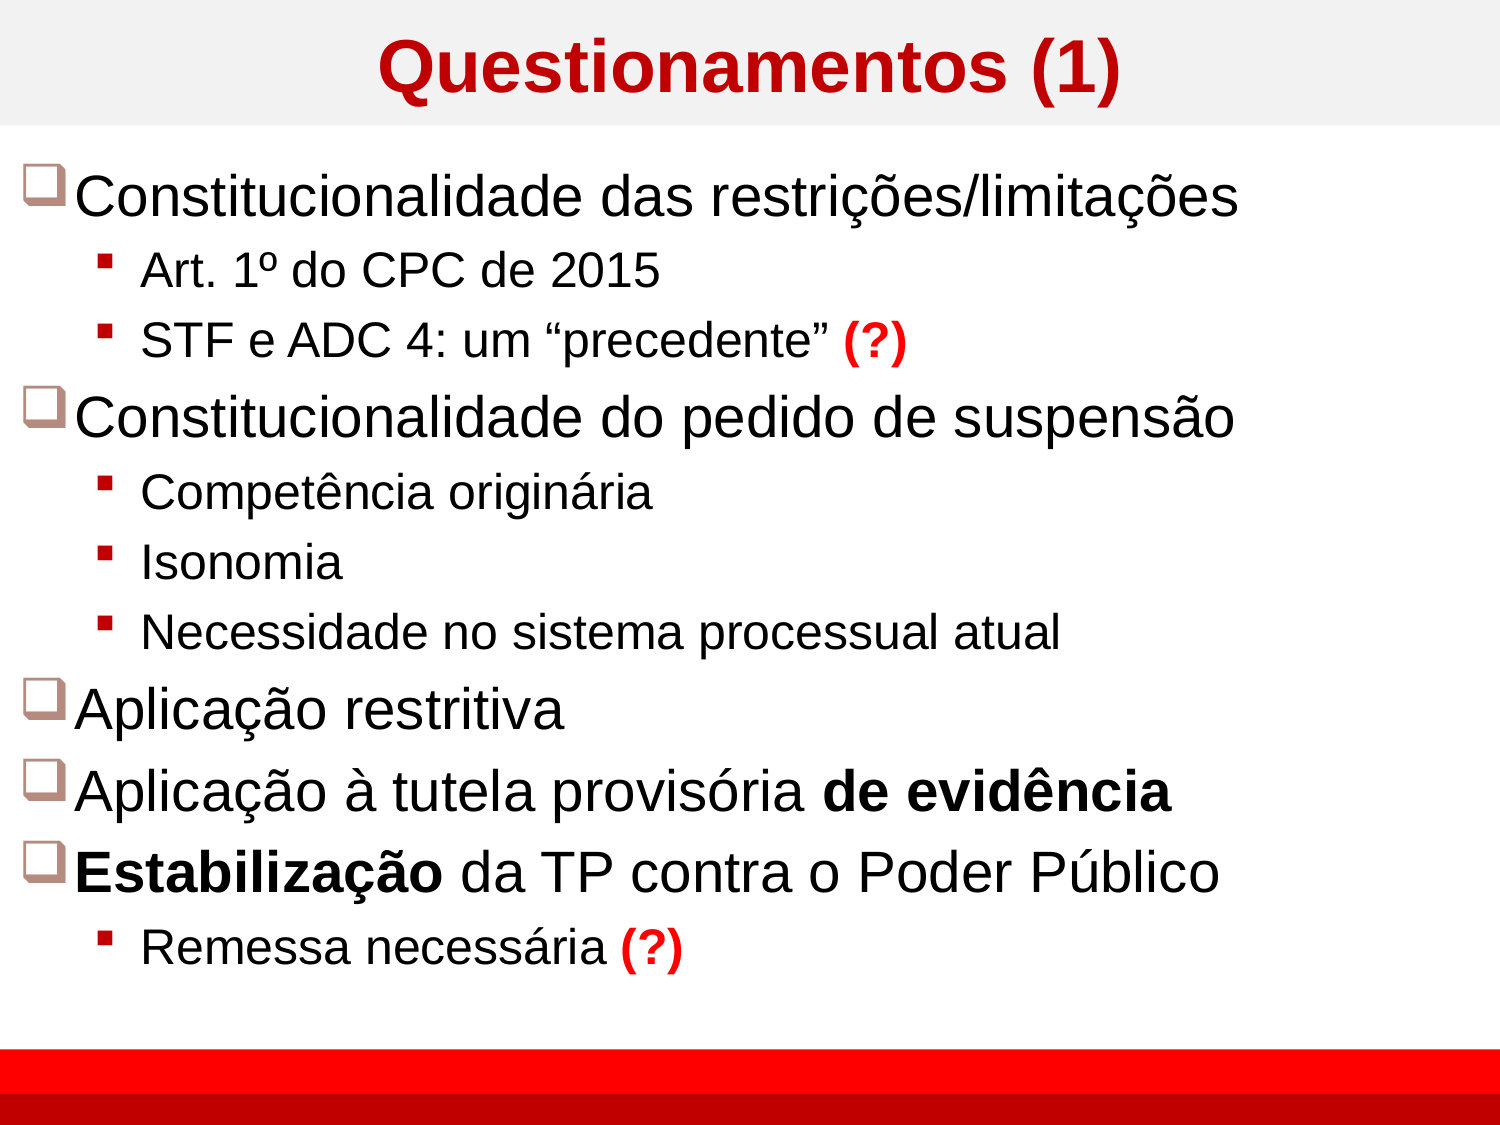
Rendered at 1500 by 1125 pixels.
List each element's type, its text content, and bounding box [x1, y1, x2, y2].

text_box [0, 1047, 1500, 1092]
text_box [0, 1092, 1500, 1125]
title Questionamentos (1) [0, 0, 1500, 126]
list Constitucionalidade das restrições/limitações Art. 1º do CPC de 2015 STF e ADC 4: um “precedente” (?) Constitucionalidade do pedido de suspensão Competência originária Isonomia Necessidade no sistema processual atual Aplicação restritiva Aplicação à tutela provisória de evidência Estabilização da TP contra o Poder Público Remessa necessária (?) [3, 150, 1500, 1047]
